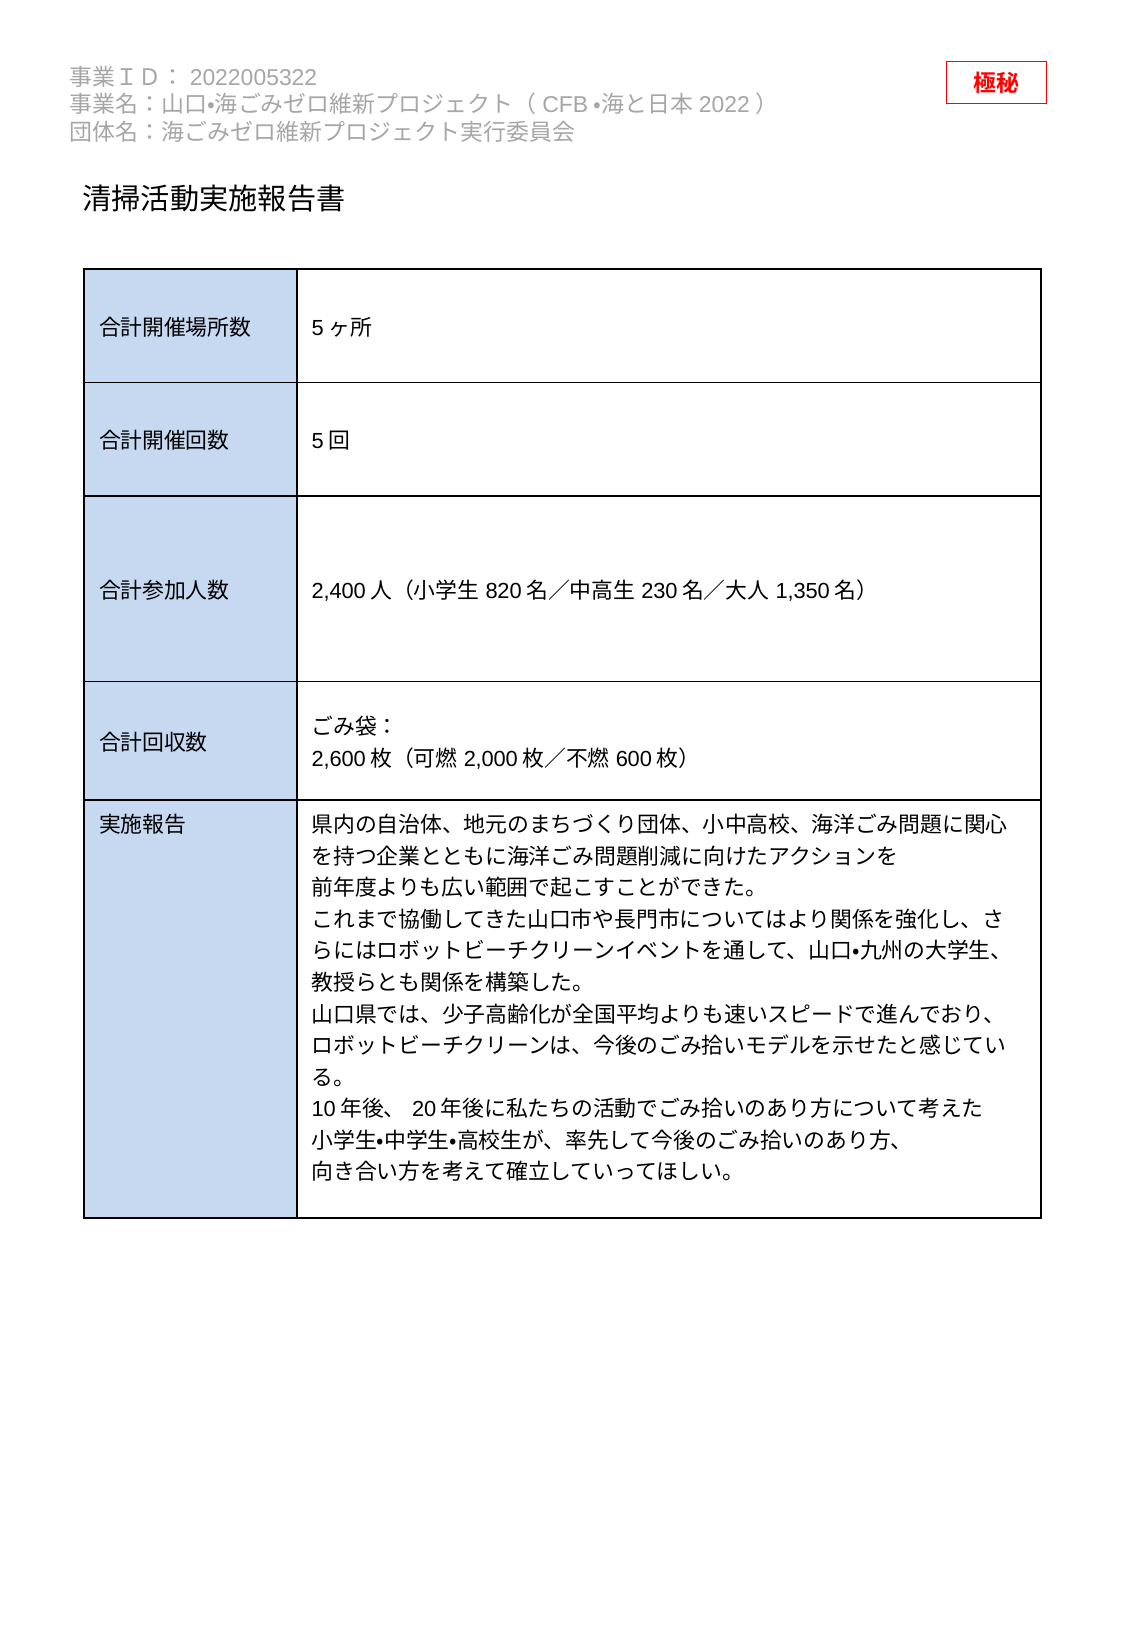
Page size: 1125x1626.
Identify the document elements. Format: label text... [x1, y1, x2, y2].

text_box 清掃活動実施報告書 [67, 172, 361, 223]
table_header 5ヶ所 [298, 270, 1040, 382]
table_cell ごみ袋： 2,600枚（可燃2,000枚／不燃600枚） [298, 682, 1040, 799]
table_cell 実施報告 [85, 801, 296, 1217]
table_cell 合計開催回数 [85, 383, 296, 495]
table_cell 合計回収数 [85, 682, 296, 799]
table_cell 合計参加人数 [85, 497, 296, 681]
table_cell 5回 [298, 383, 1040, 495]
table_cell 2,400人（小学生820名／中高生230名／大人1,350名） [298, 497, 1040, 681]
table_cell 県内の自治体、地元のまちづくり団体、小中高校、海洋ごみ問題に関心を持つ企業とともに海洋ごみ問題削減に向けたアクションを 前年度よりも広い範囲で起こすことができた。 これまで協働してきた山口市や長門市についてはより関係を強化し、さらにはロボットビーチクリーンイベントを通して、山口・九州の大学生、教授らとも関係を構築した。 山口県では、少子高齢化が全国平均よりも速いスピードで進んでおり、 ロボットビーチクリーンは、今後のごみ拾いモデルを示せたと感じている。 10年後、20年後に私たちの活動でごみ拾いのあり方について考えた 小学生・中学生・高校生が、率先して今後のごみ拾いのあり方、 向き合い方を考えて確立していってほしい。 [298, 801, 1040, 1217]
table_header 合計開催場所数 [85, 270, 296, 382]
